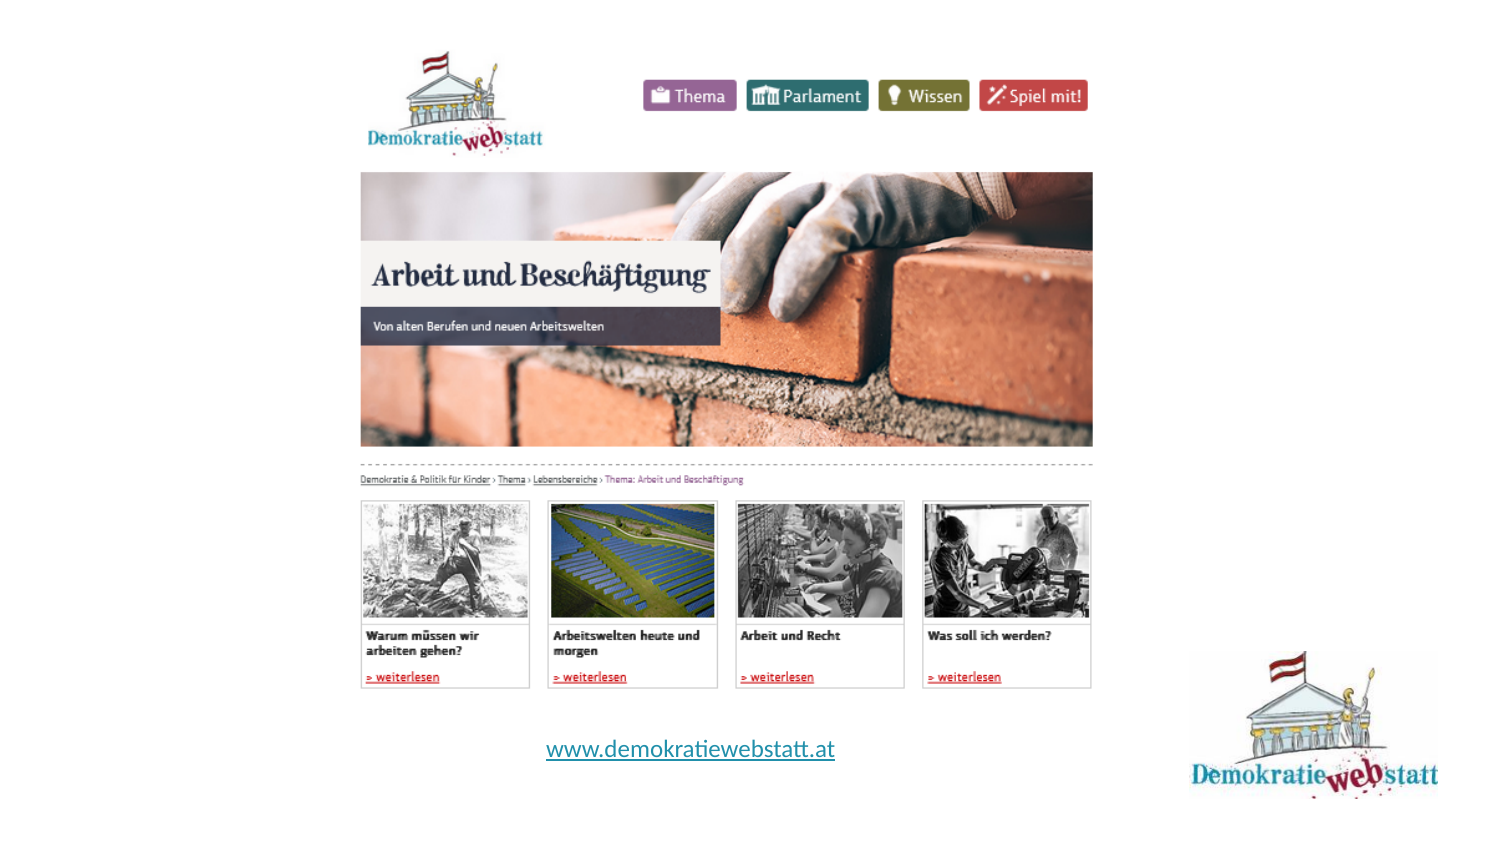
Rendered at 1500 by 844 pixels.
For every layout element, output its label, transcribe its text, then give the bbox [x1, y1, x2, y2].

picture [325, 25, 1124, 700]
picture [1188, 651, 1438, 799]
text_box www.demokratiewebstatt.at [531, 725, 851, 770]
